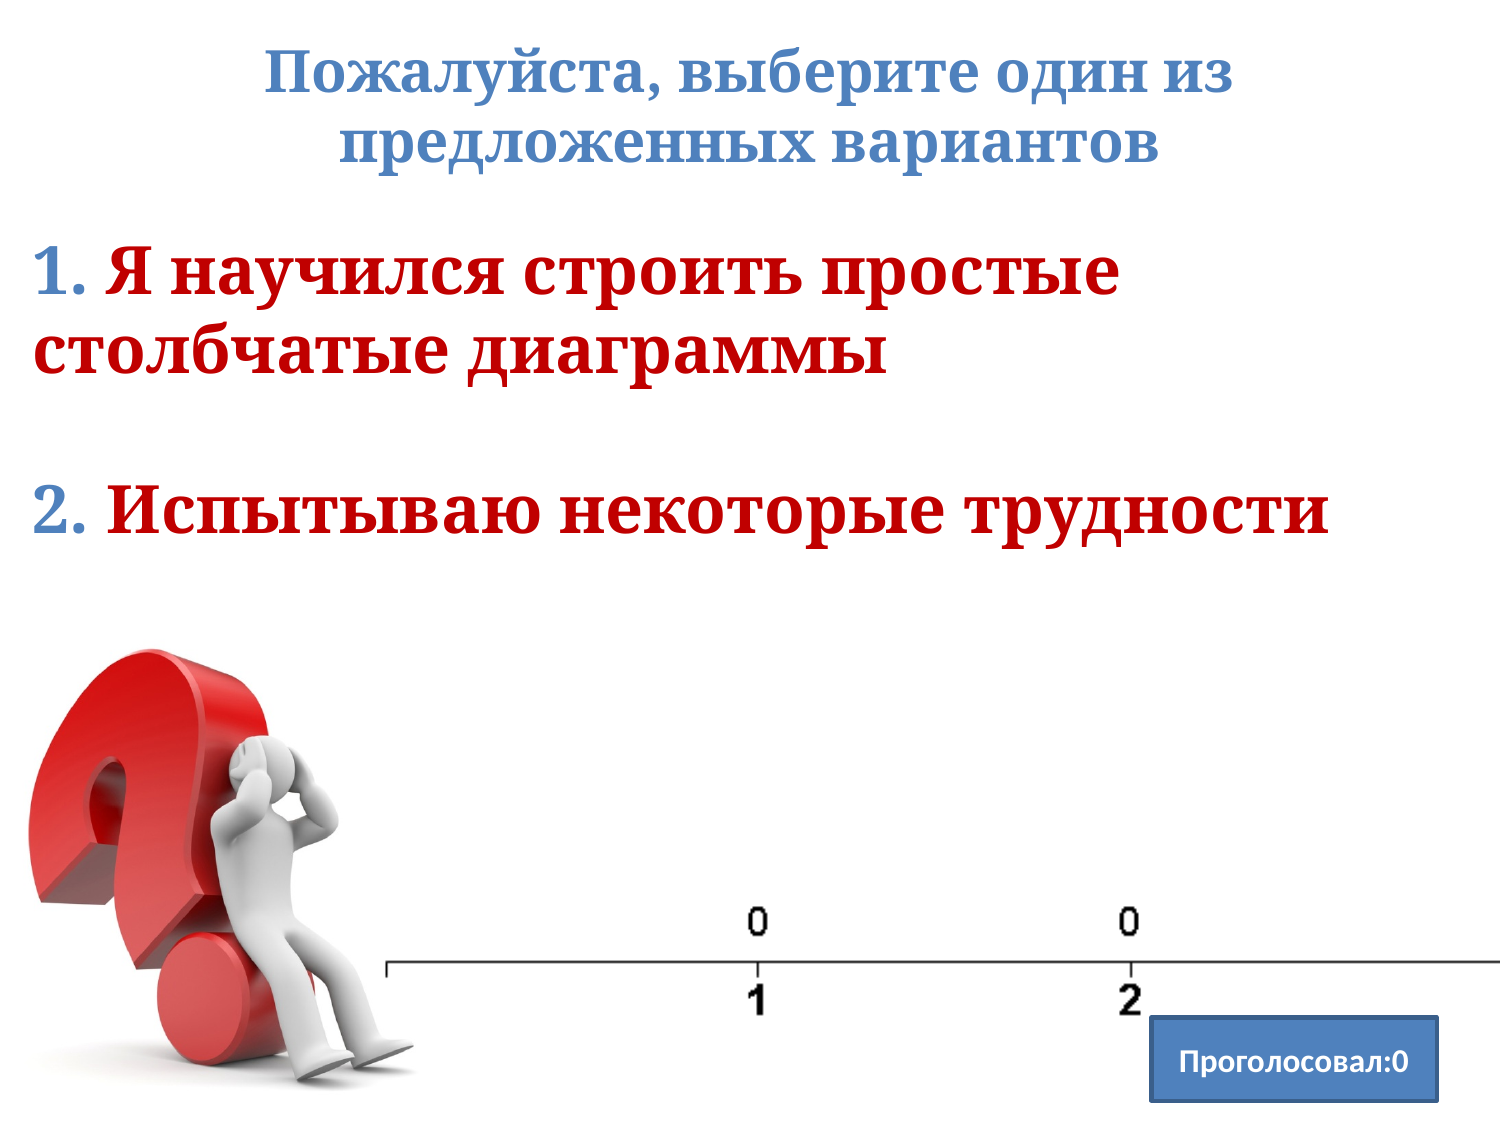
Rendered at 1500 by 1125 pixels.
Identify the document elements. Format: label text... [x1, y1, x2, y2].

picture [0, 0, 1500, 1125]
text_box 1. Я научился строить простые столбчатые диаграммы 2. Испытываю некоторые трудности [17, 220, 331, 560]
title Пожалуйста, выберите один из предложенных вариантов [112, 0, 331, 209]
